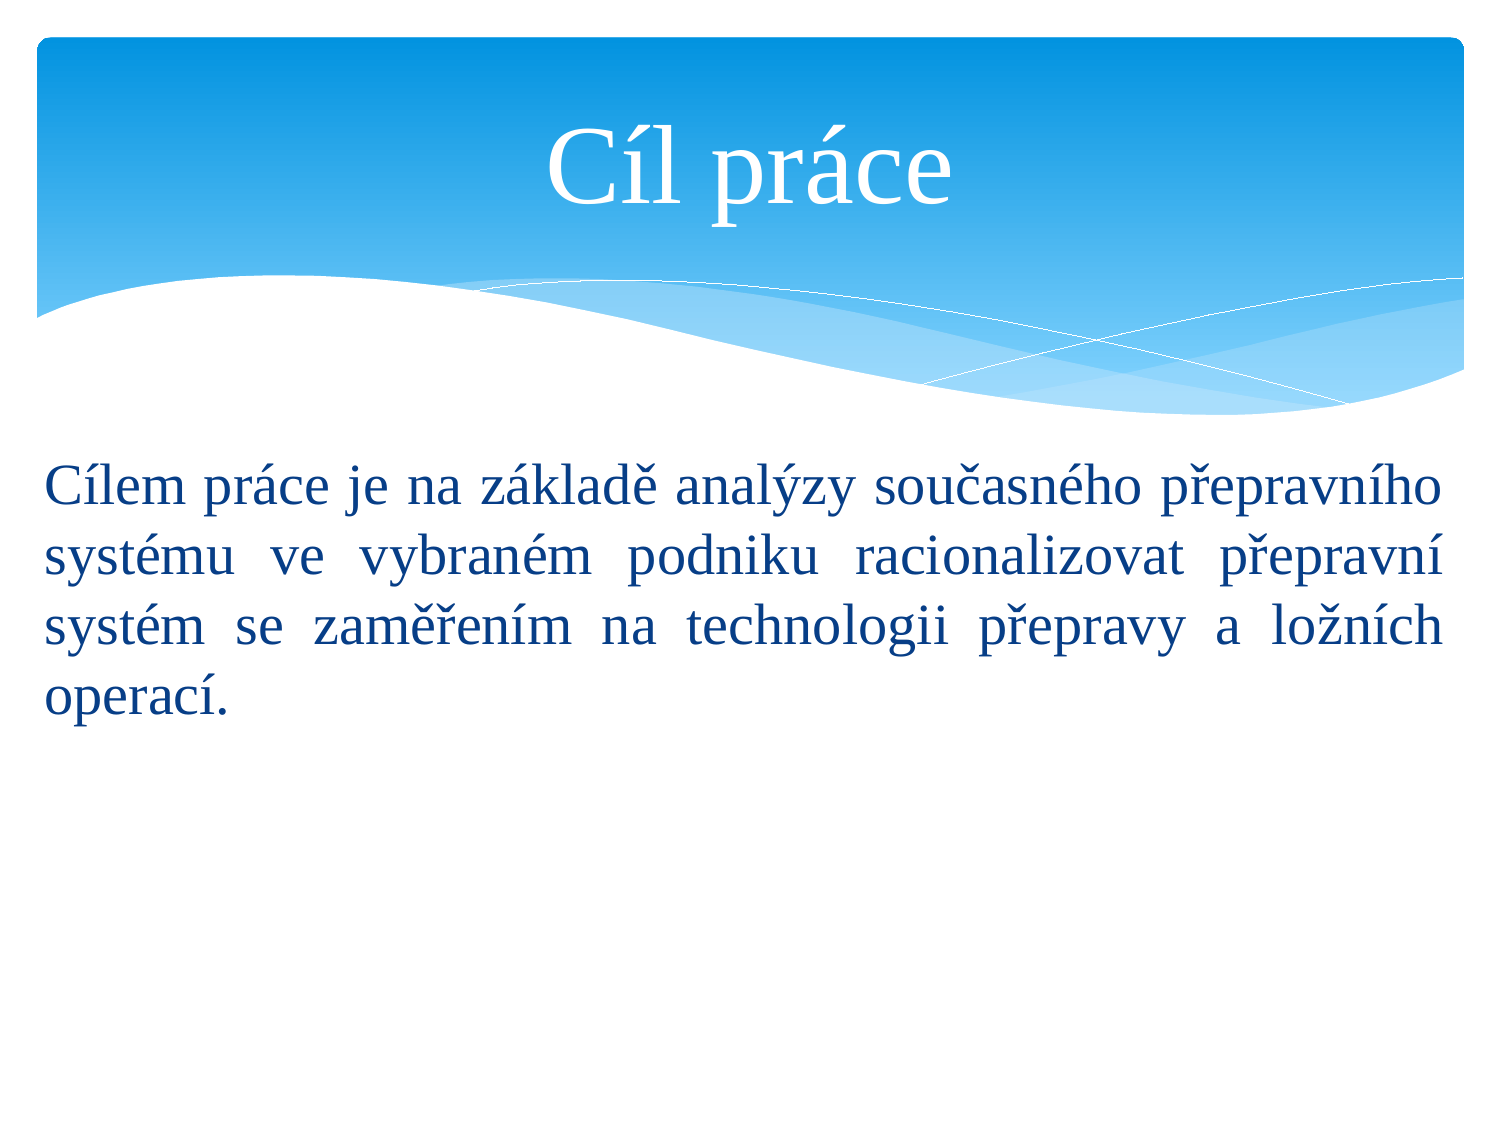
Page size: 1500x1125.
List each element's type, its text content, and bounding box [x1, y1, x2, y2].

title Cíl práce [75, 55, 1425, 261]
list Cílem práce je na základě analýzy současného přepravního systému ve vybraném podniku racionalizovat přepravní systém se zaměřením na technologii přepravy a ložních operací. [29, 438, 1459, 870]
